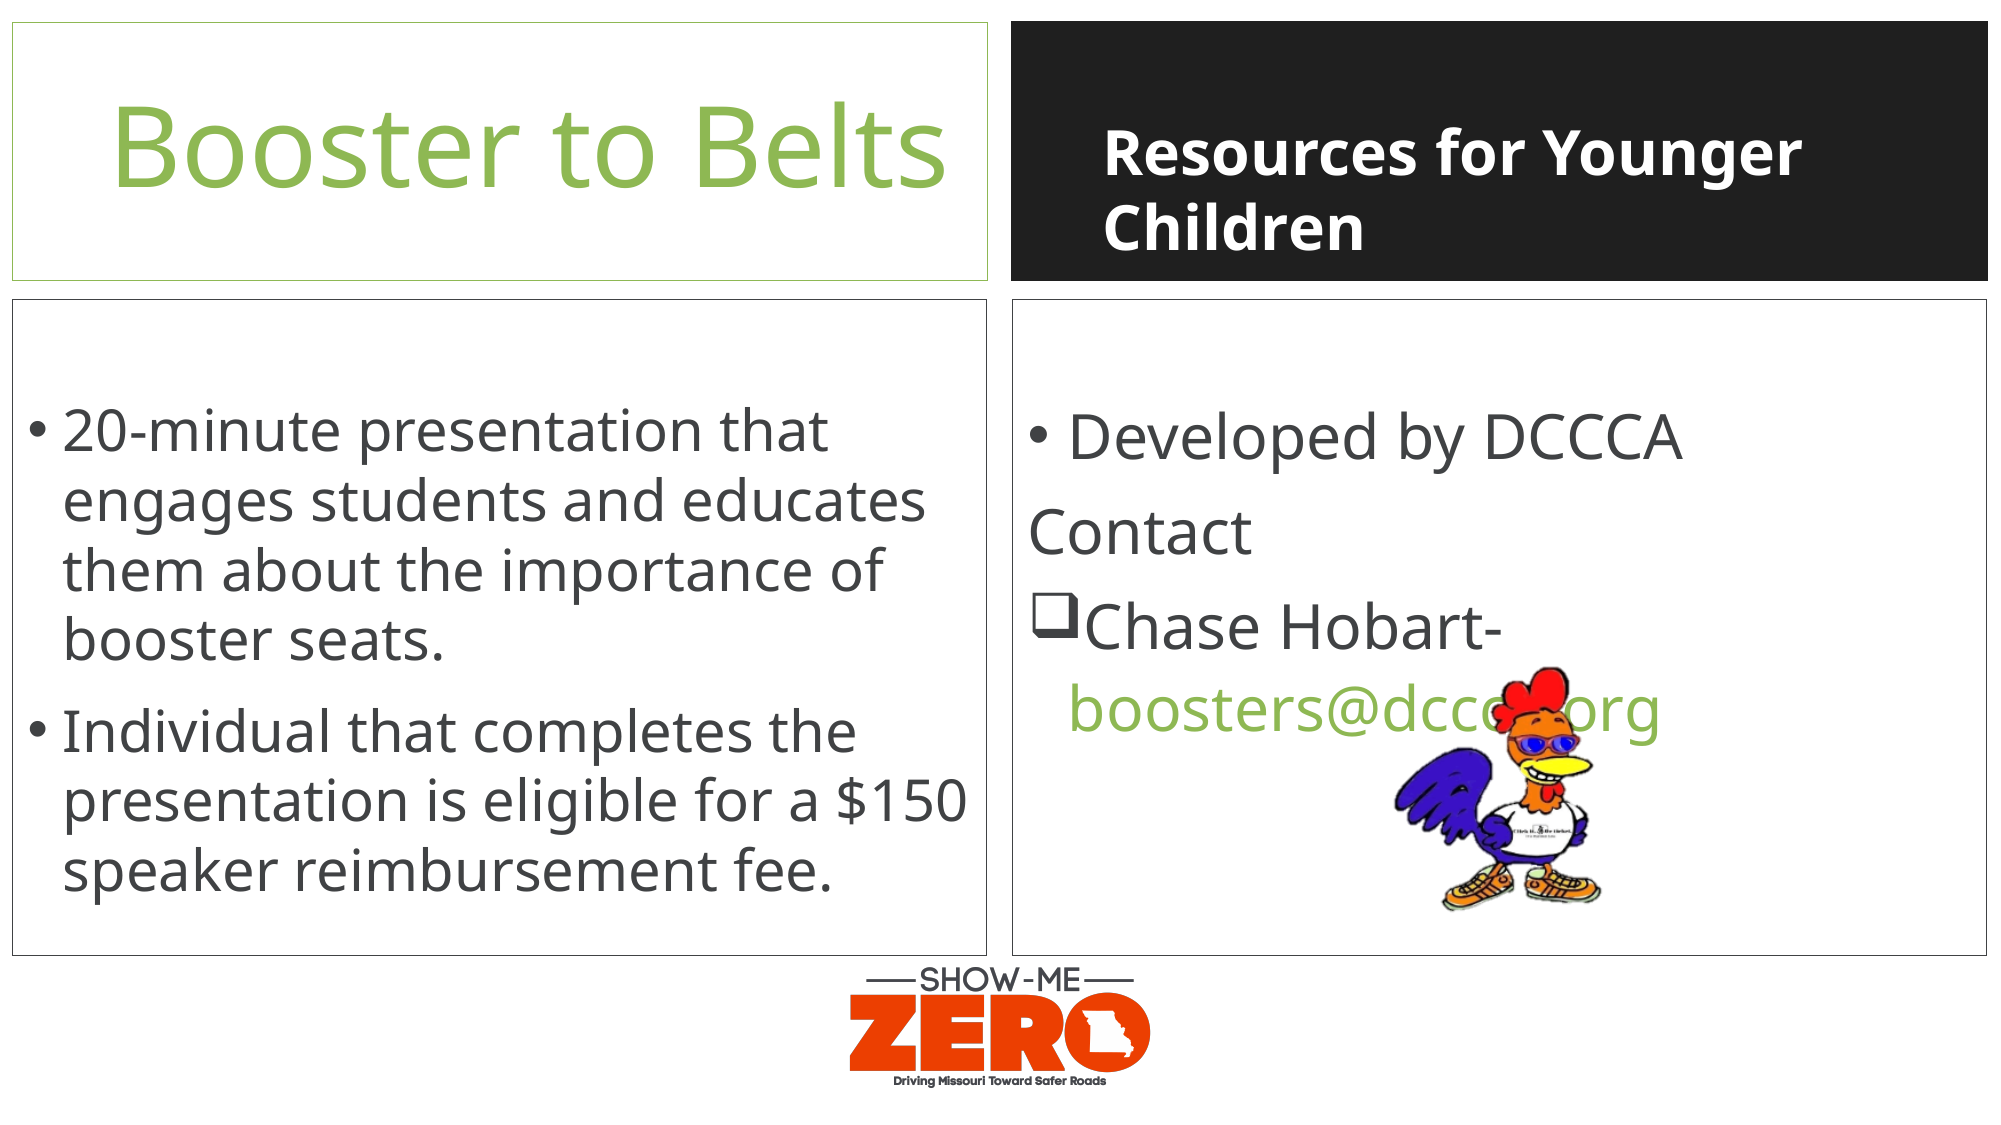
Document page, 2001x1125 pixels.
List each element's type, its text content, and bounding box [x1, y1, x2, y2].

list 20-minute presentation that engages students and educates them about the importance of booster seats. Individual that completes the presentation is eligible for a $150 speaker reimbursement fee. [12, 299, 987, 956]
text_box Resources for Younger Children [1088, 105, 1912, 271]
list Developed by DCCCA Contact Chase Hobart-boosters@dccca.org [1012, 299, 1987, 956]
picture [1384, 649, 1615, 918]
picture [827, 952, 1173, 1103]
title Booster to Belts [12, 22, 988, 281]
